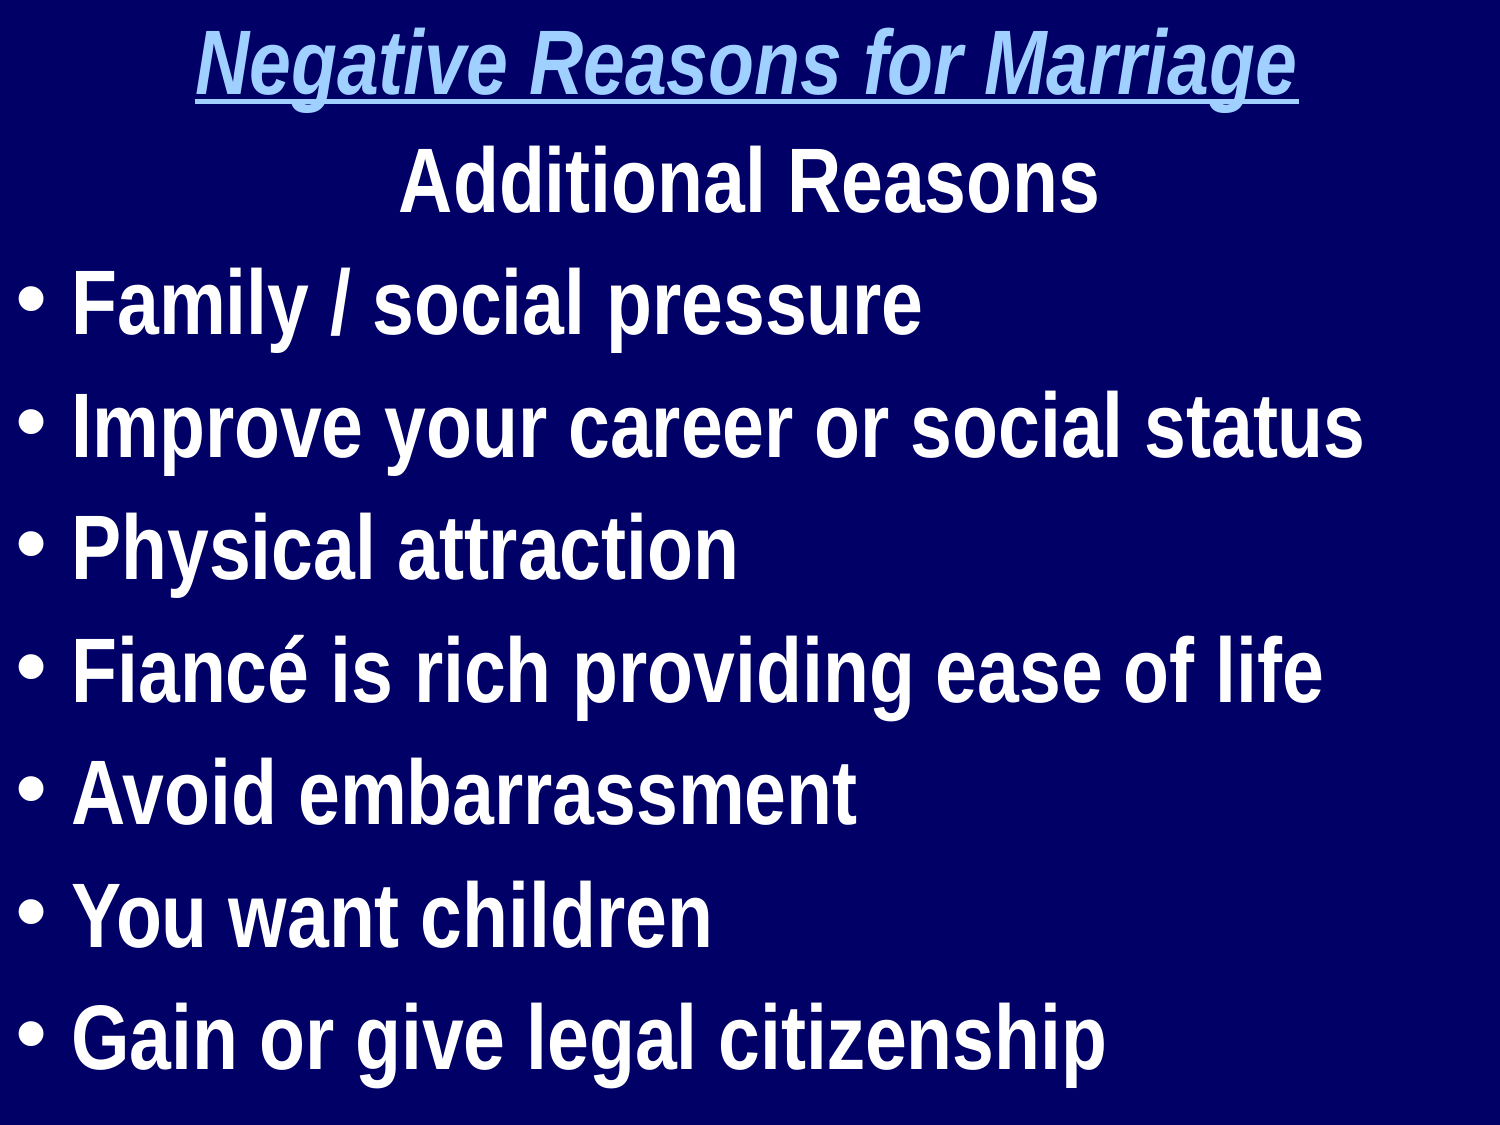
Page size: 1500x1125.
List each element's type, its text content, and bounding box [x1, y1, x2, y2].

title Negative Reasons for Marriage [0, 0, 1497, 113]
list Additional Reasons Family / social pressure Improve your career or social status Physical attraction Fiancé is rich providing ease of life Avoid embarrassment You want children Gain or give legal citizenship [0, 113, 1500, 1100]
